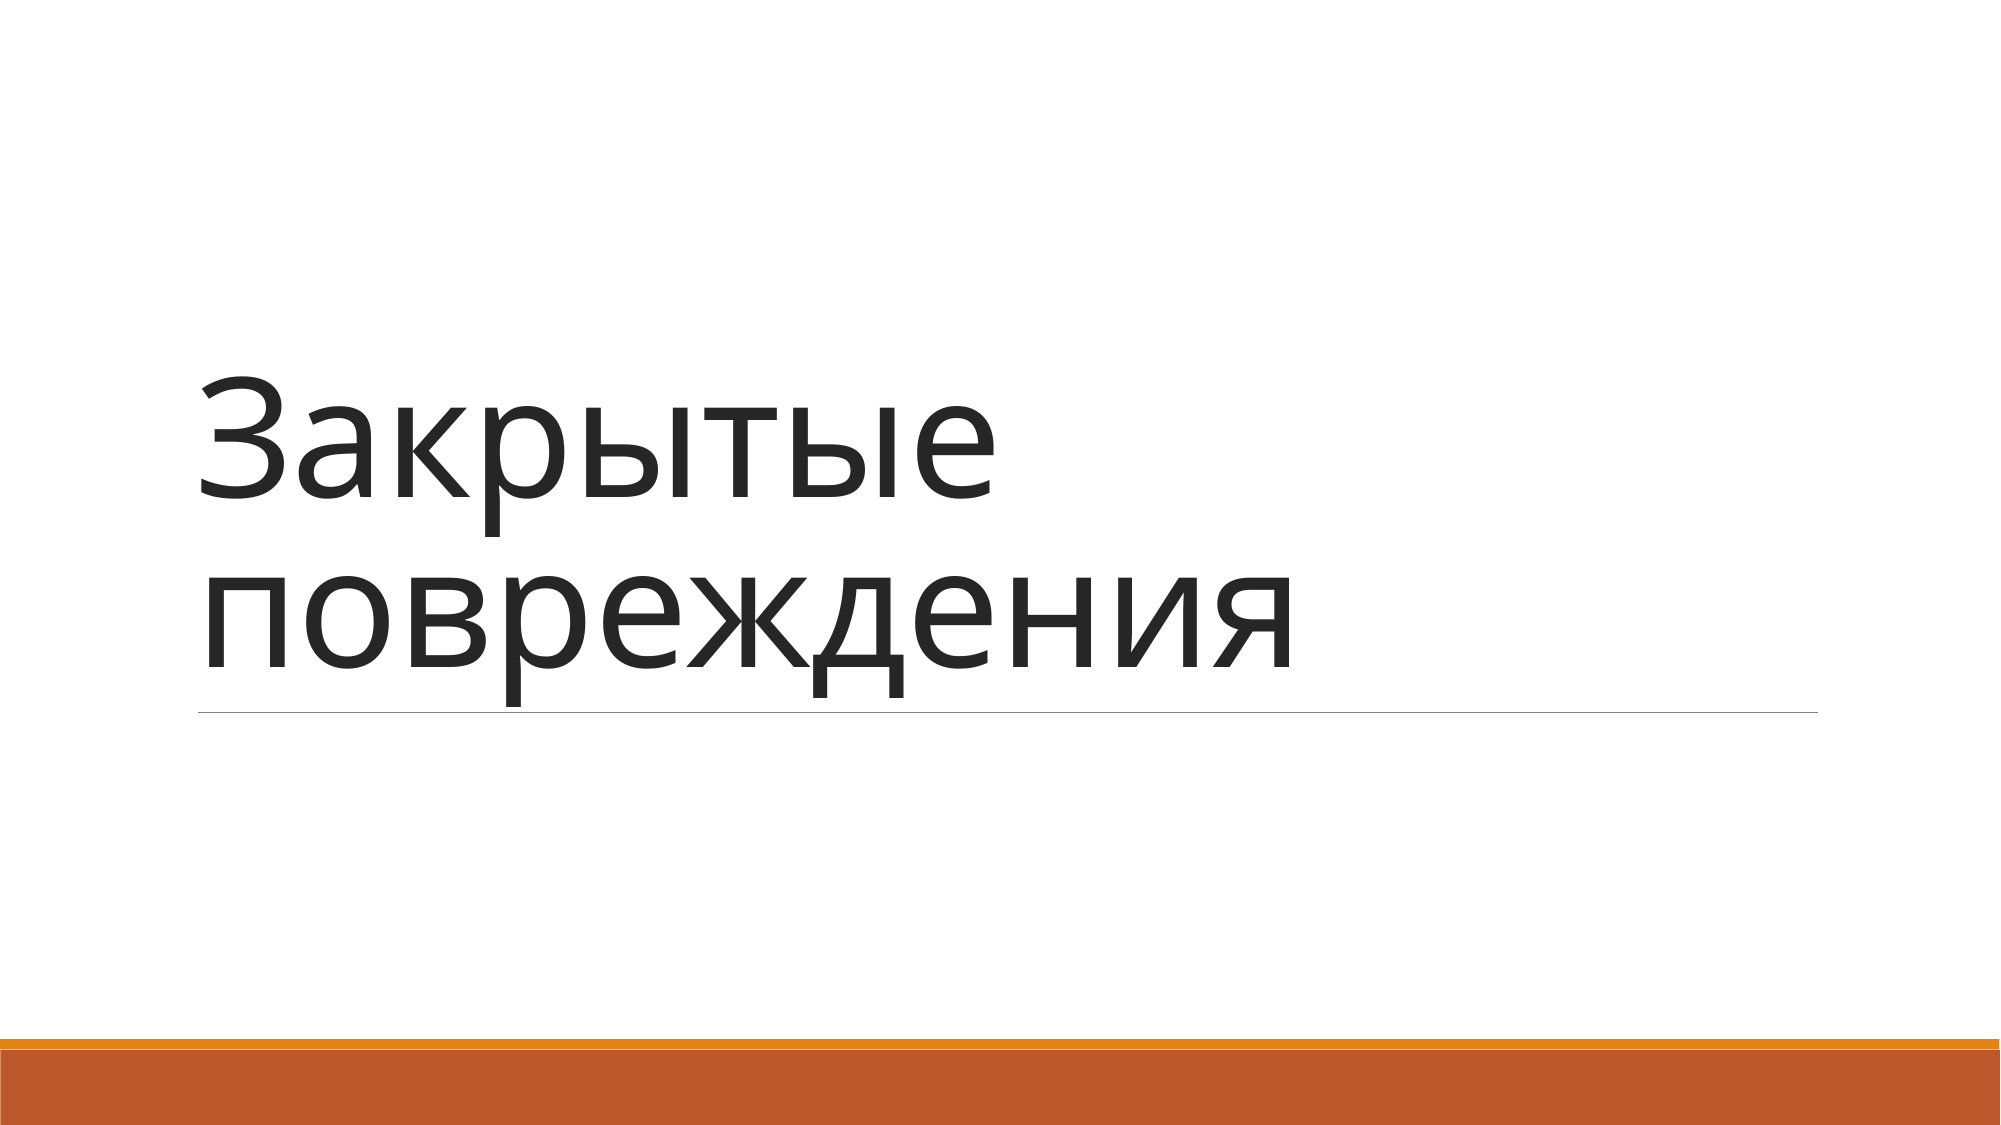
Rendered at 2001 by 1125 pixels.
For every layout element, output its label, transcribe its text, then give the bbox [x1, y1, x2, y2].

title Закрытые повреждения [180, 124, 1830, 710]
